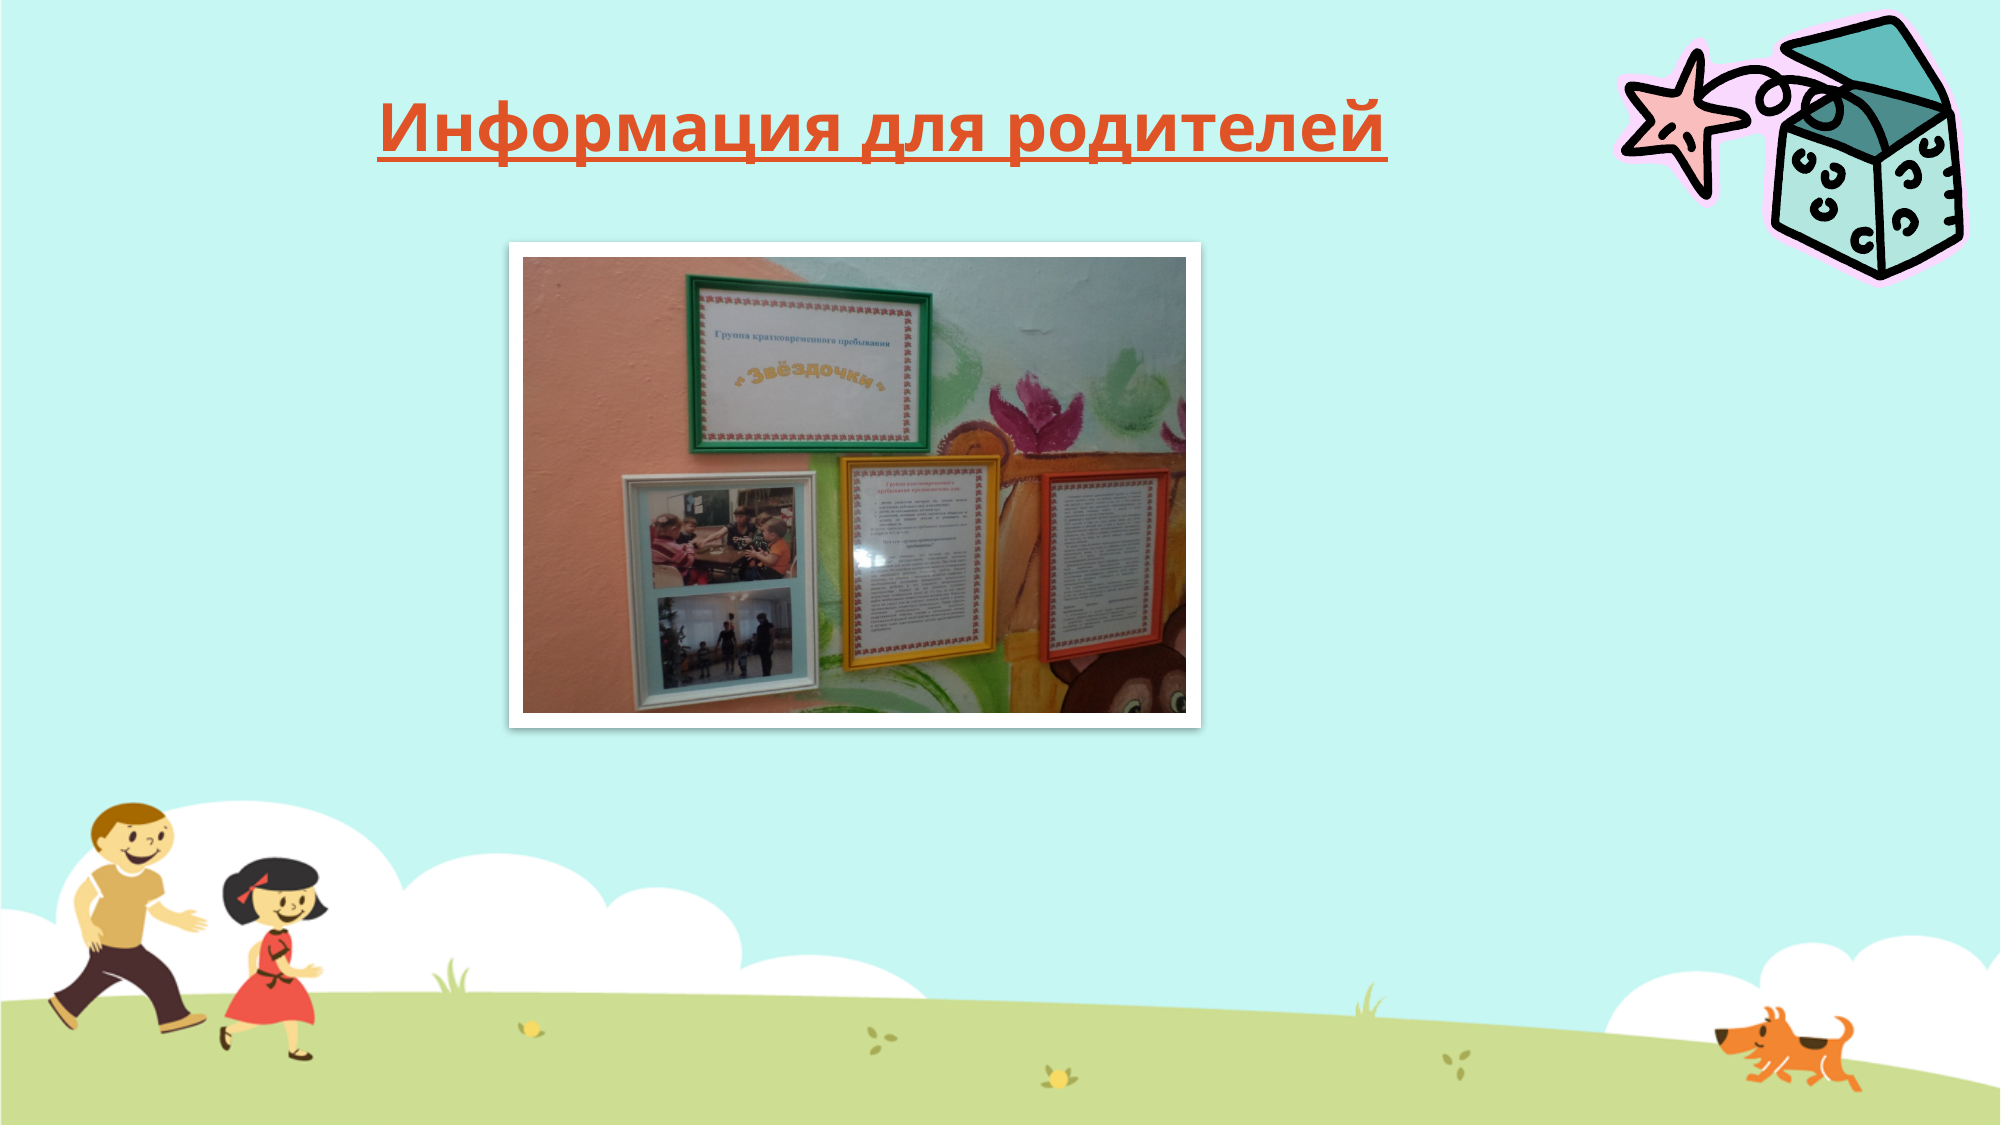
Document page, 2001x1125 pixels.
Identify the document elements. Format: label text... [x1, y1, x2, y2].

title Информация для родителей [362, 50, 1608, 174]
picture [0, 0, 2001, 1125]
